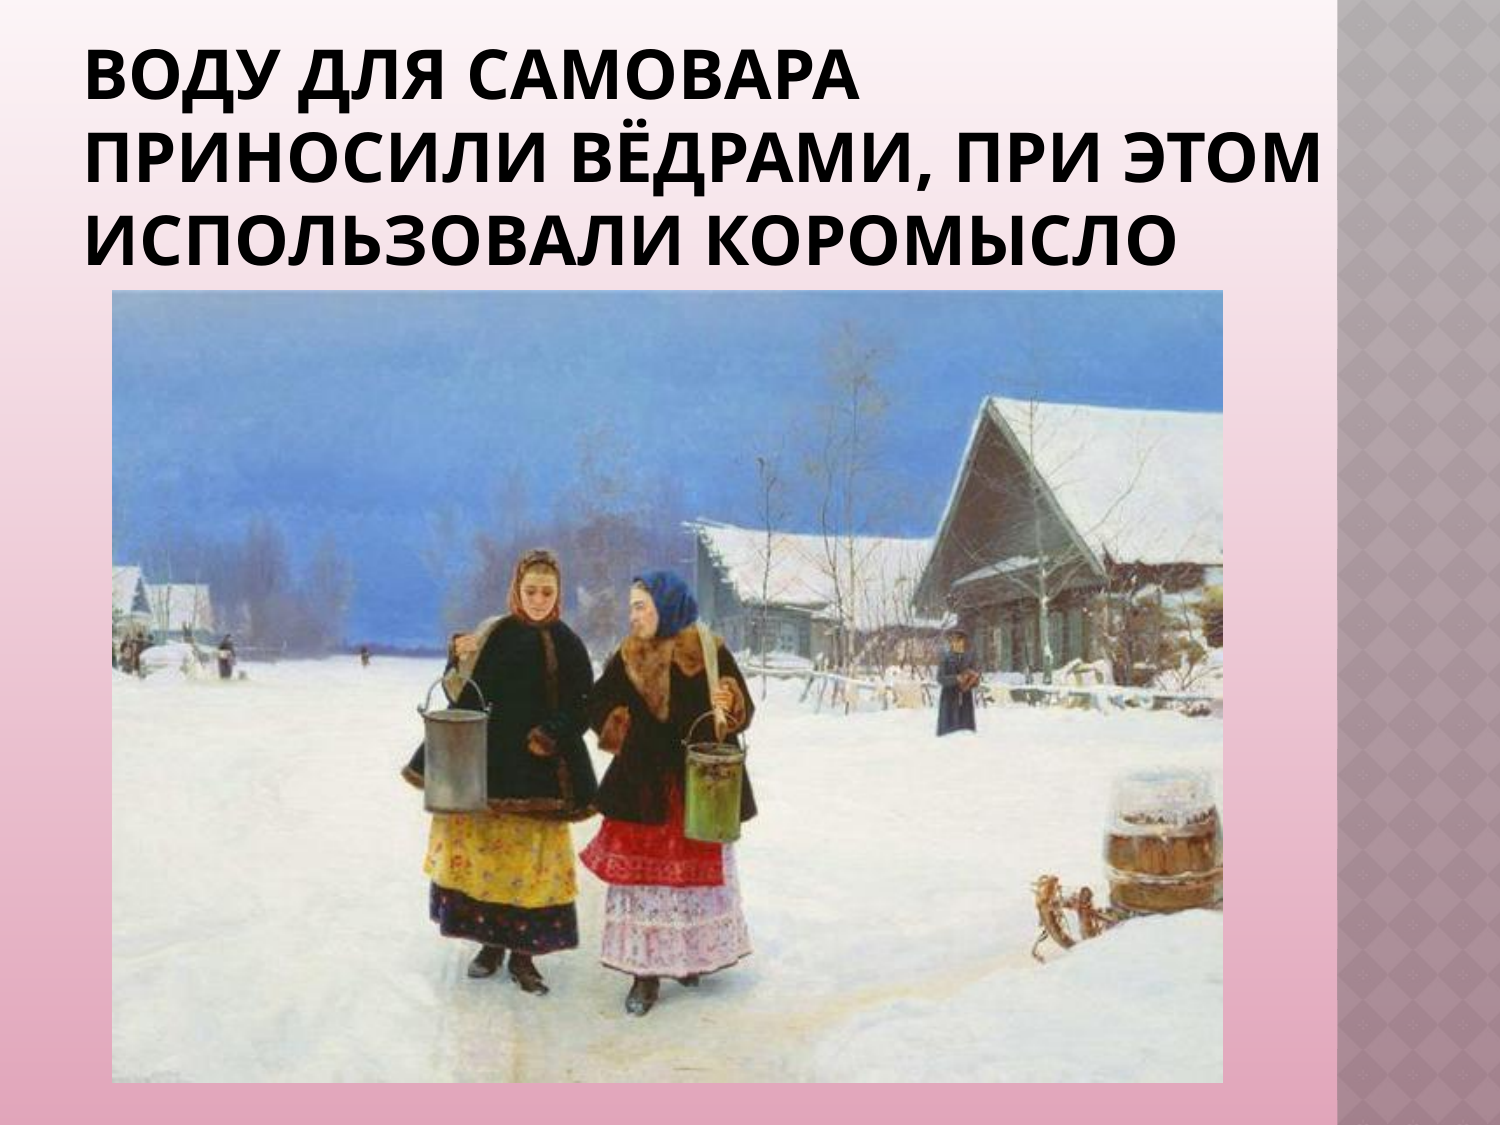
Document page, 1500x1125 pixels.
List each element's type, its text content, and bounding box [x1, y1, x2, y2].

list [111, 290, 1223, 1083]
title Воду для самовара приносили вёдрами, при этом использовали коромысло [75, 0, 1341, 279]
